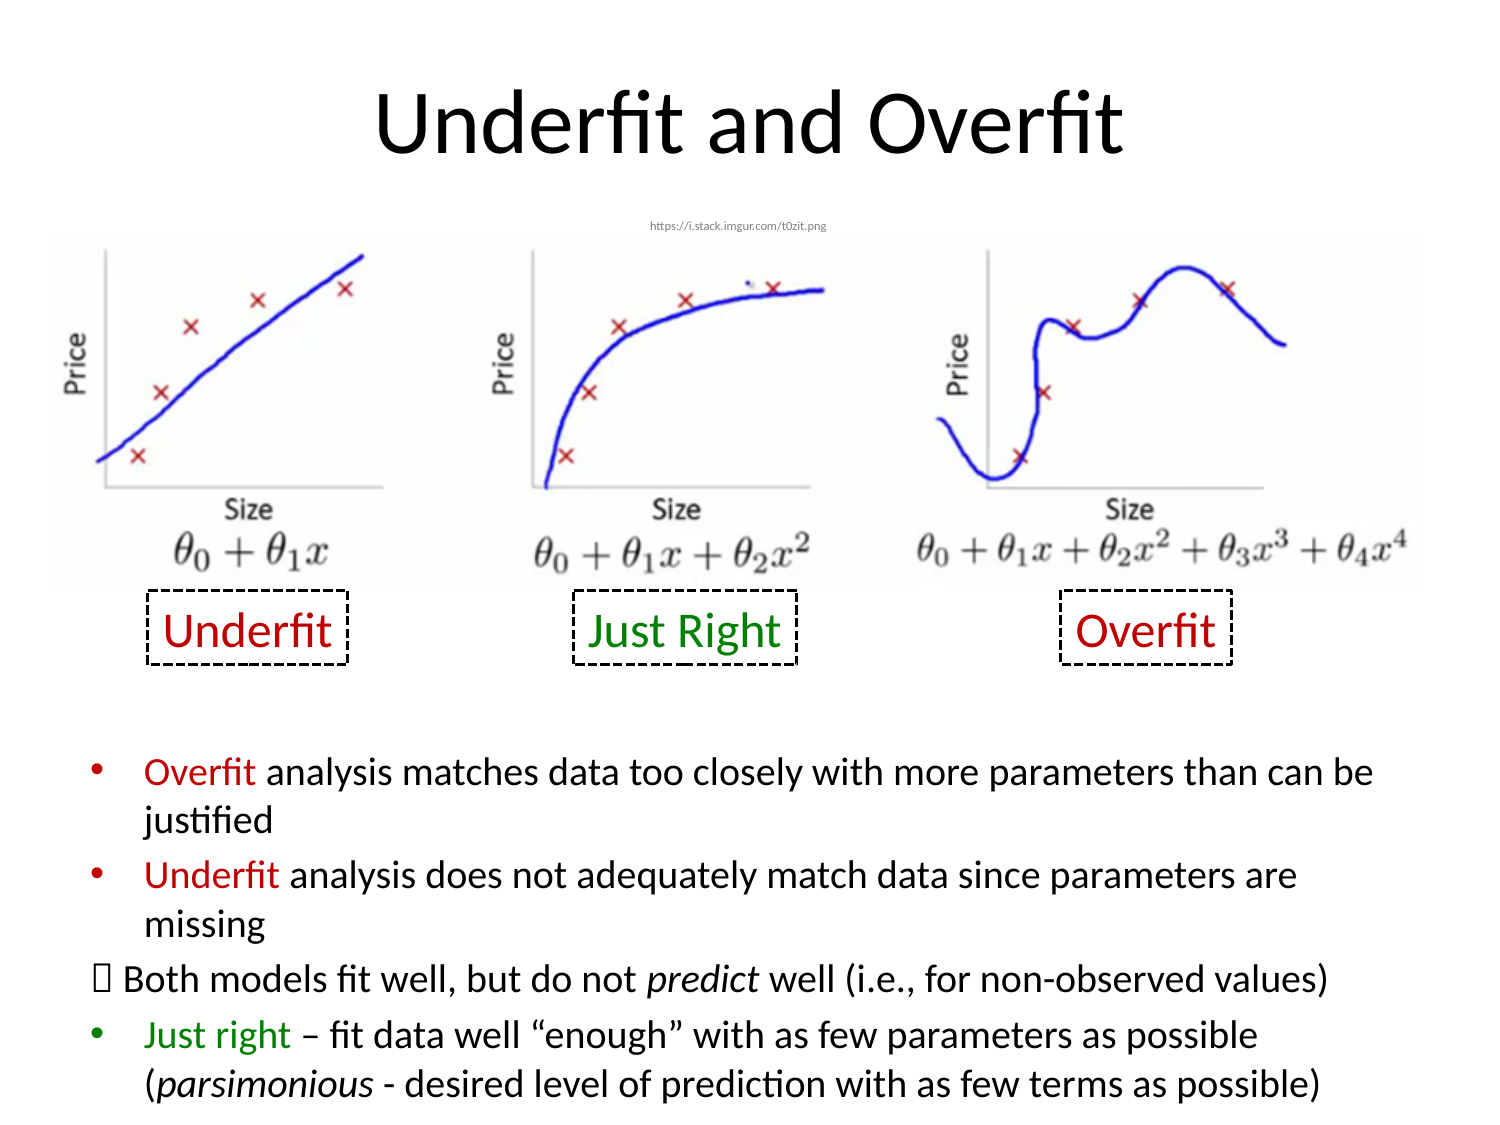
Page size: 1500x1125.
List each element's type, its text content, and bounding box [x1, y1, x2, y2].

list Overfit analysis matches data too closely with more parameters than can be justified Underfit analysis does not adequately match data since parameters are missing  Both models fit well, but do not predict well (i.e., for non-observed values) Just right – fit data well “enough” with as few parameters as possible (parsimonious - desired level of prediction with as few terms as possible) [75, 737, 1425, 1113]
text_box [51, 210, 1426, 667]
title Underfit and Overfit [75, 23, 1425, 210]
